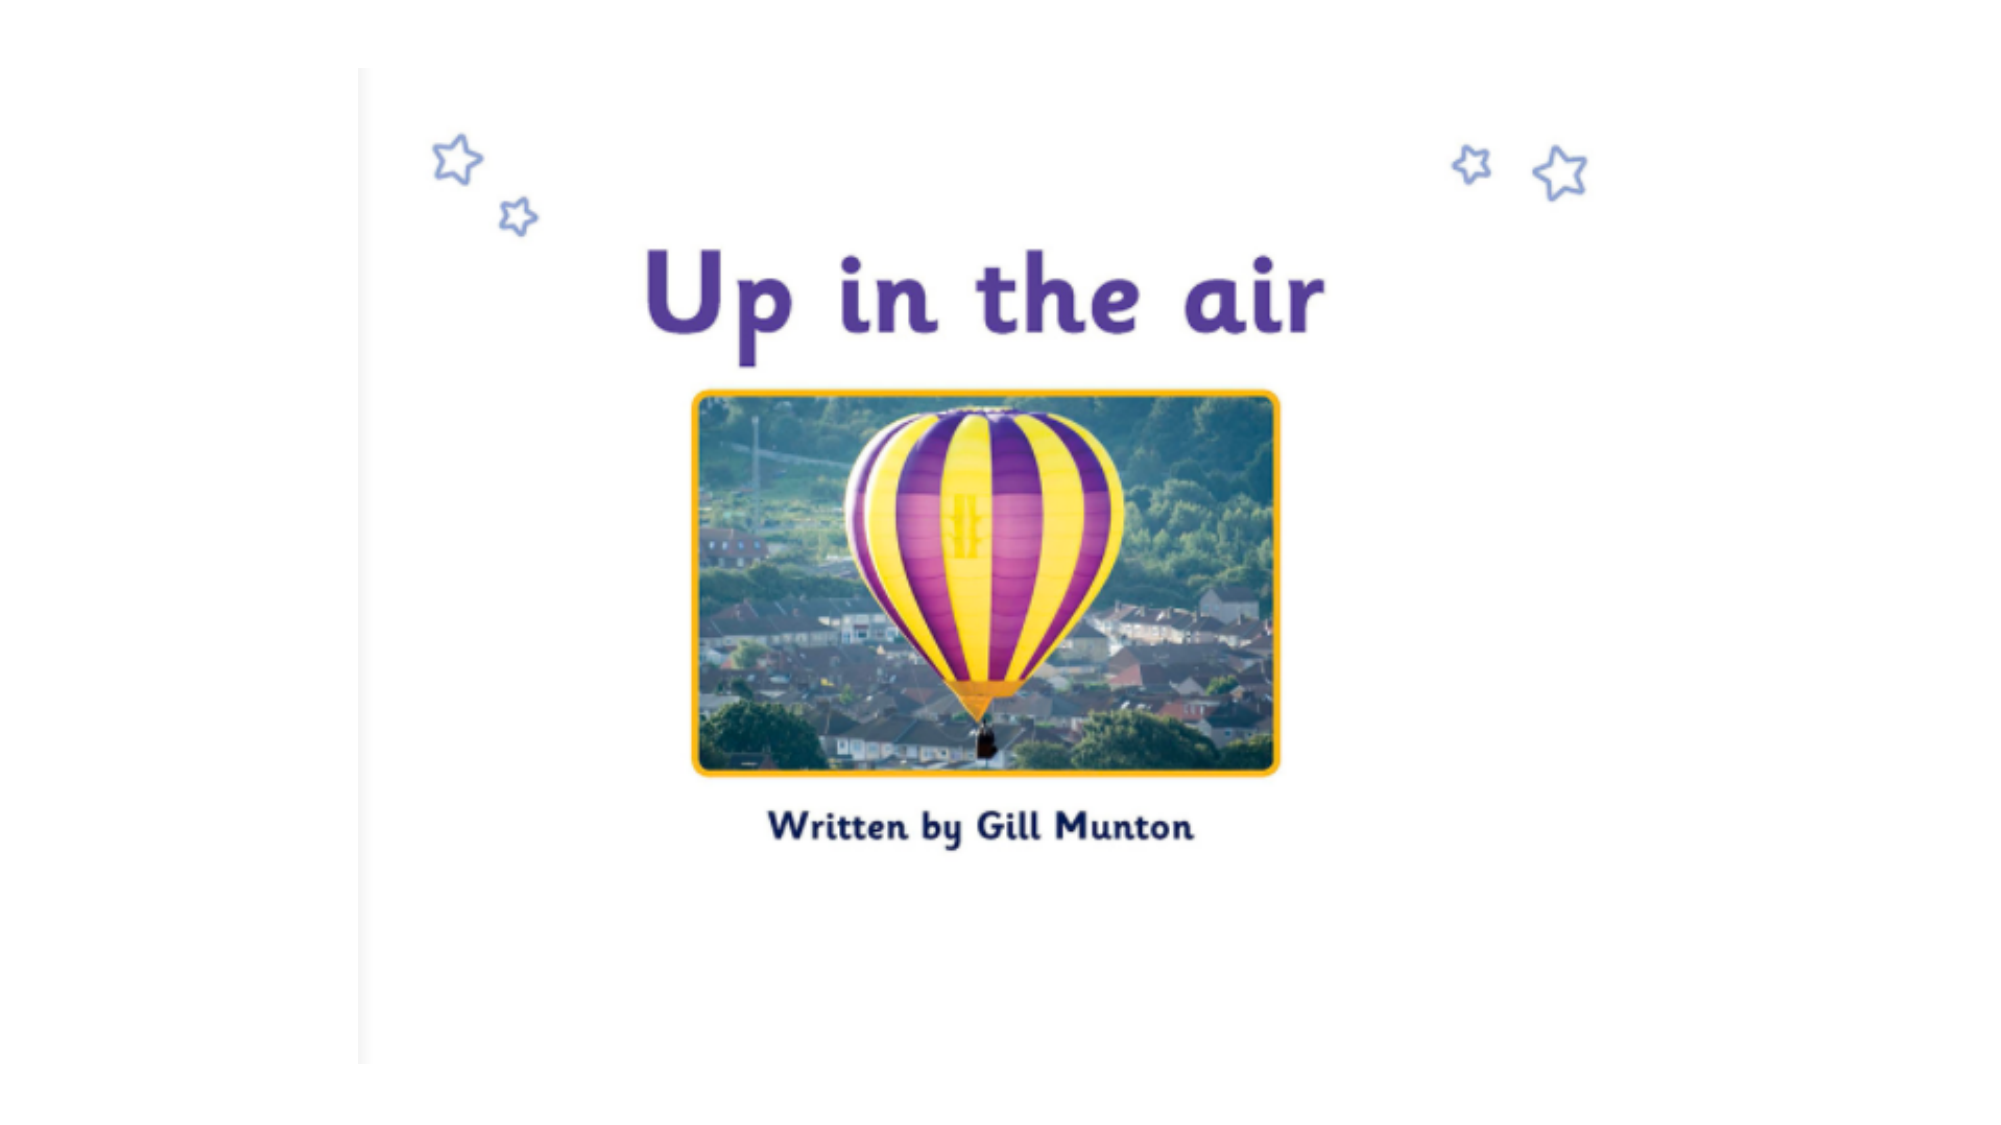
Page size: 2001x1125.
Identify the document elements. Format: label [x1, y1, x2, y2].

picture [358, 68, 1650, 1064]
